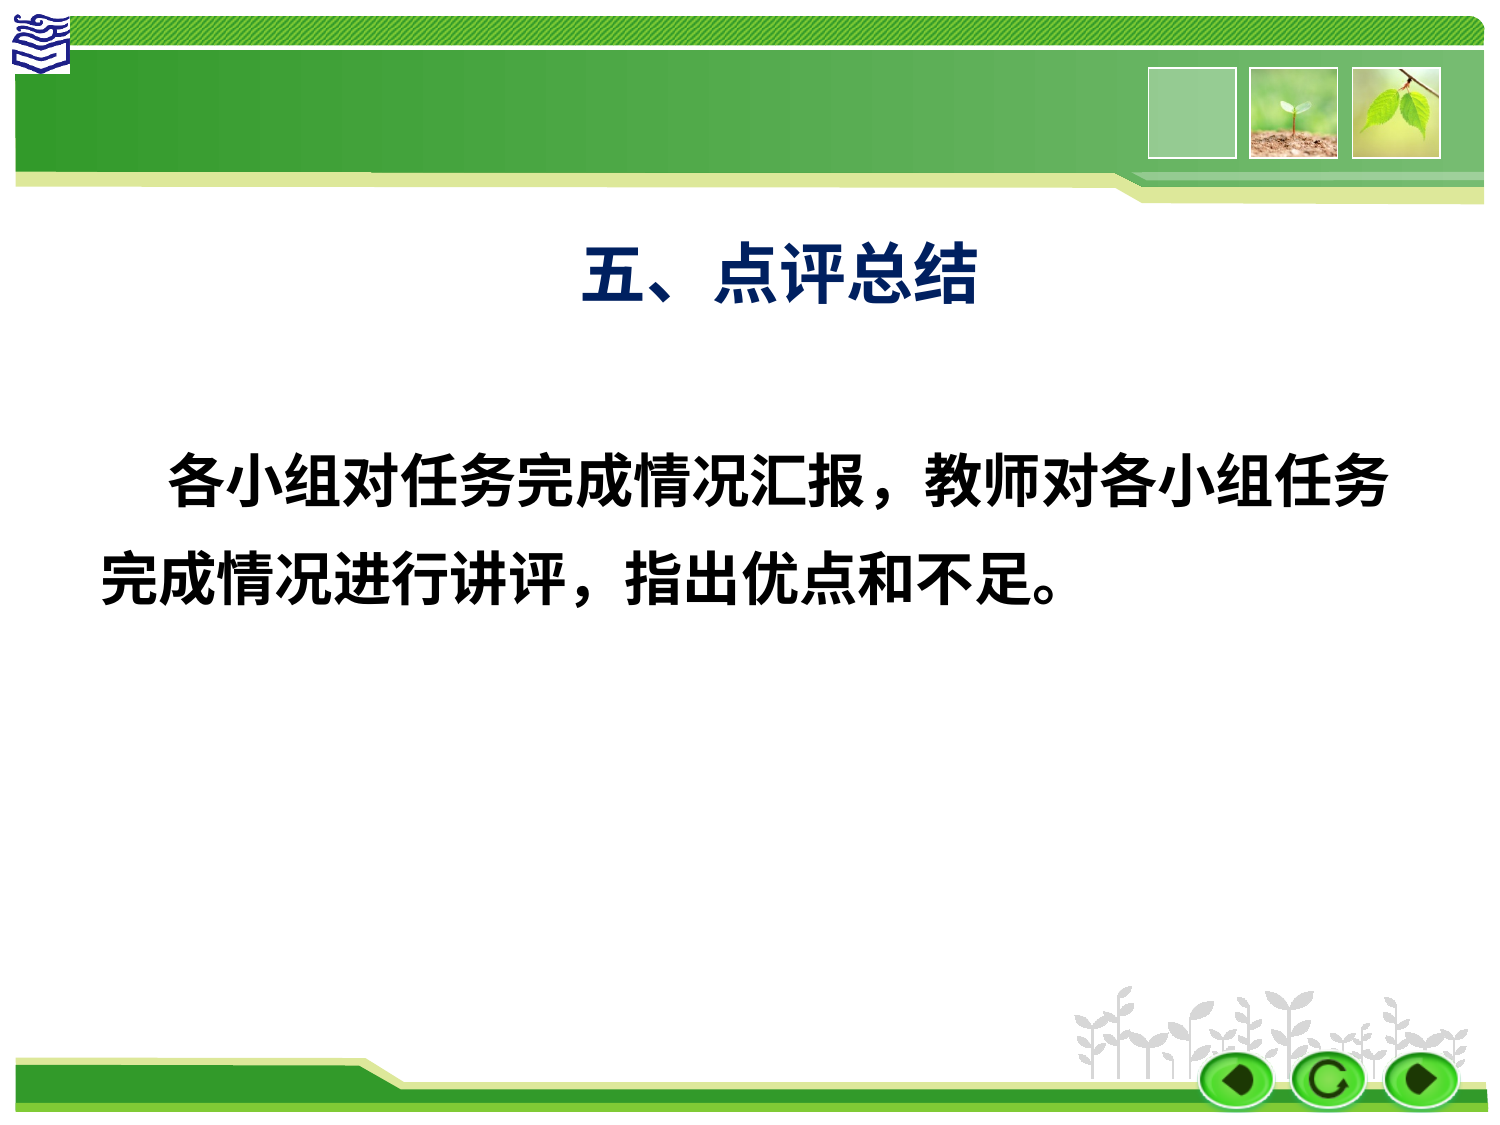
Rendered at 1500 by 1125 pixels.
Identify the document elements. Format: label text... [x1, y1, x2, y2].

text_box 各小组对任务完成情况汇报，教师对各小组任务完成情况进行讲评，指出优点和不足。 [85, 408, 1415, 695]
picture [1380, 1049, 1463, 1114]
picture [1251, 69, 1337, 157]
picture [1195, 1049, 1279, 1114]
text_box 五、点评总结 [324, 184, 1235, 372]
picture [1287, 1049, 1370, 1113]
picture [1353, 69, 1439, 157]
picture [12, 14, 1485, 74]
